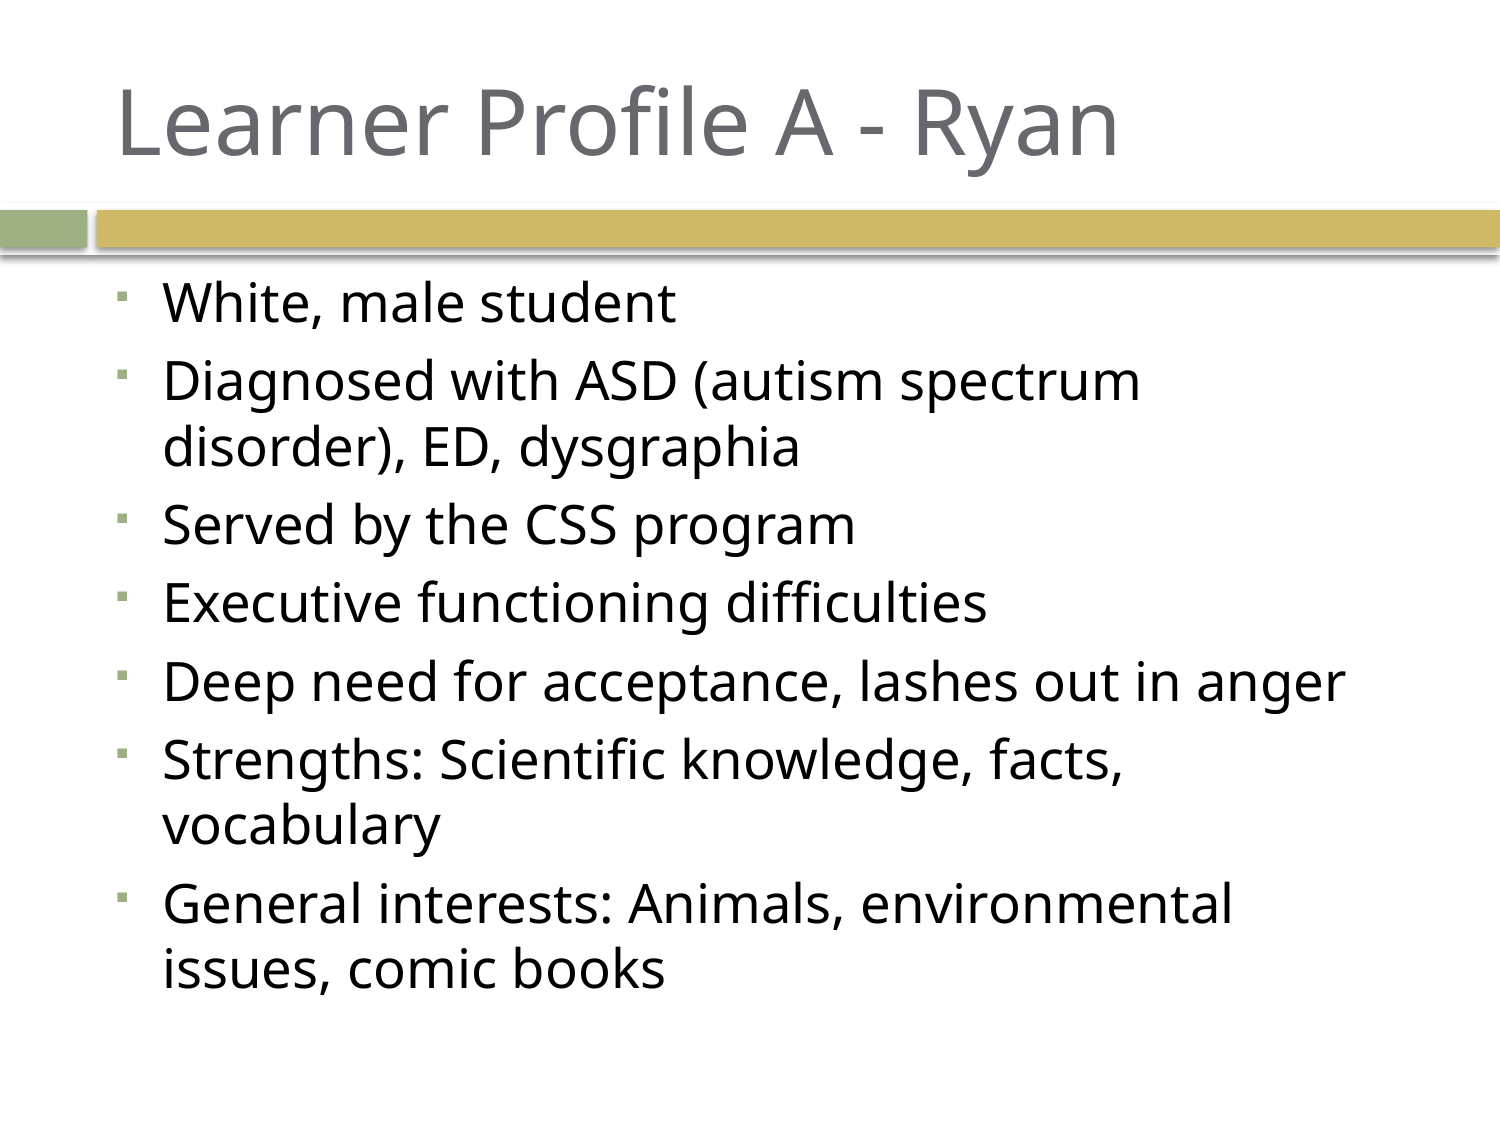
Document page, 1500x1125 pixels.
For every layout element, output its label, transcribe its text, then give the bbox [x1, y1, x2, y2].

list White, male student Diagnosed with ASD (autism spectrum disorder), ED, dysgraphia Served by the CSS program Executive functioning difficulties Deep need for acceptance, lashes out in anger Strengths: Scientific knowledge, facts, vocabulary General interests: Animals, environmental issues, comic books [99, 260, 1388, 1011]
title Learner Profile A - Ryan [99, 37, 1438, 200]
